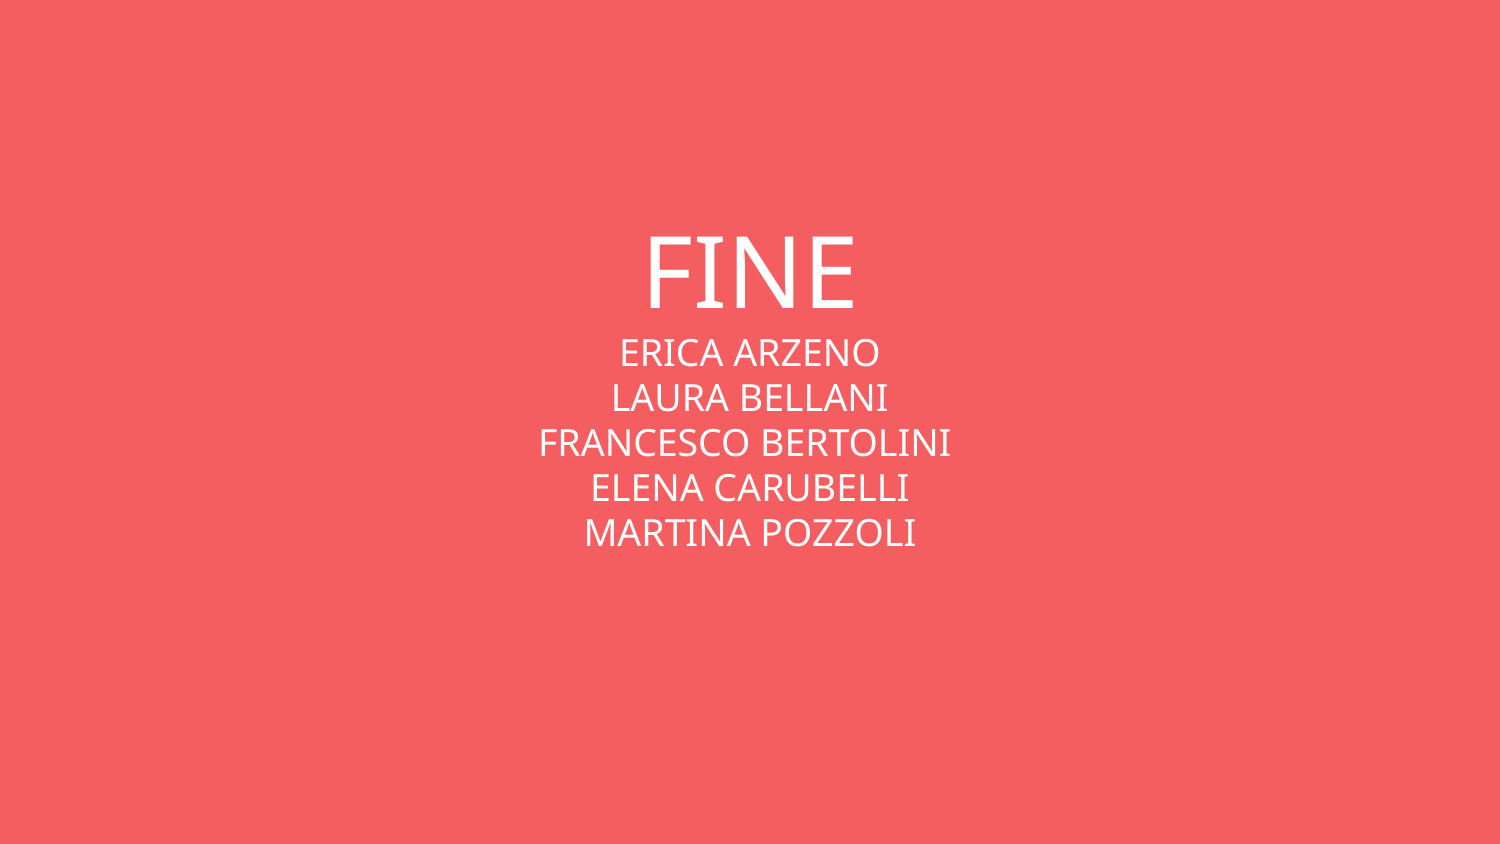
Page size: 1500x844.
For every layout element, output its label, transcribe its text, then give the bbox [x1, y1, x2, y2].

title FINE ERICA ARZENO LAURA BELLANI FRANCESCO BERTOLINI ELENA CARUBELLI MARTINA POZZOLI [83, 233, 1417, 529]
